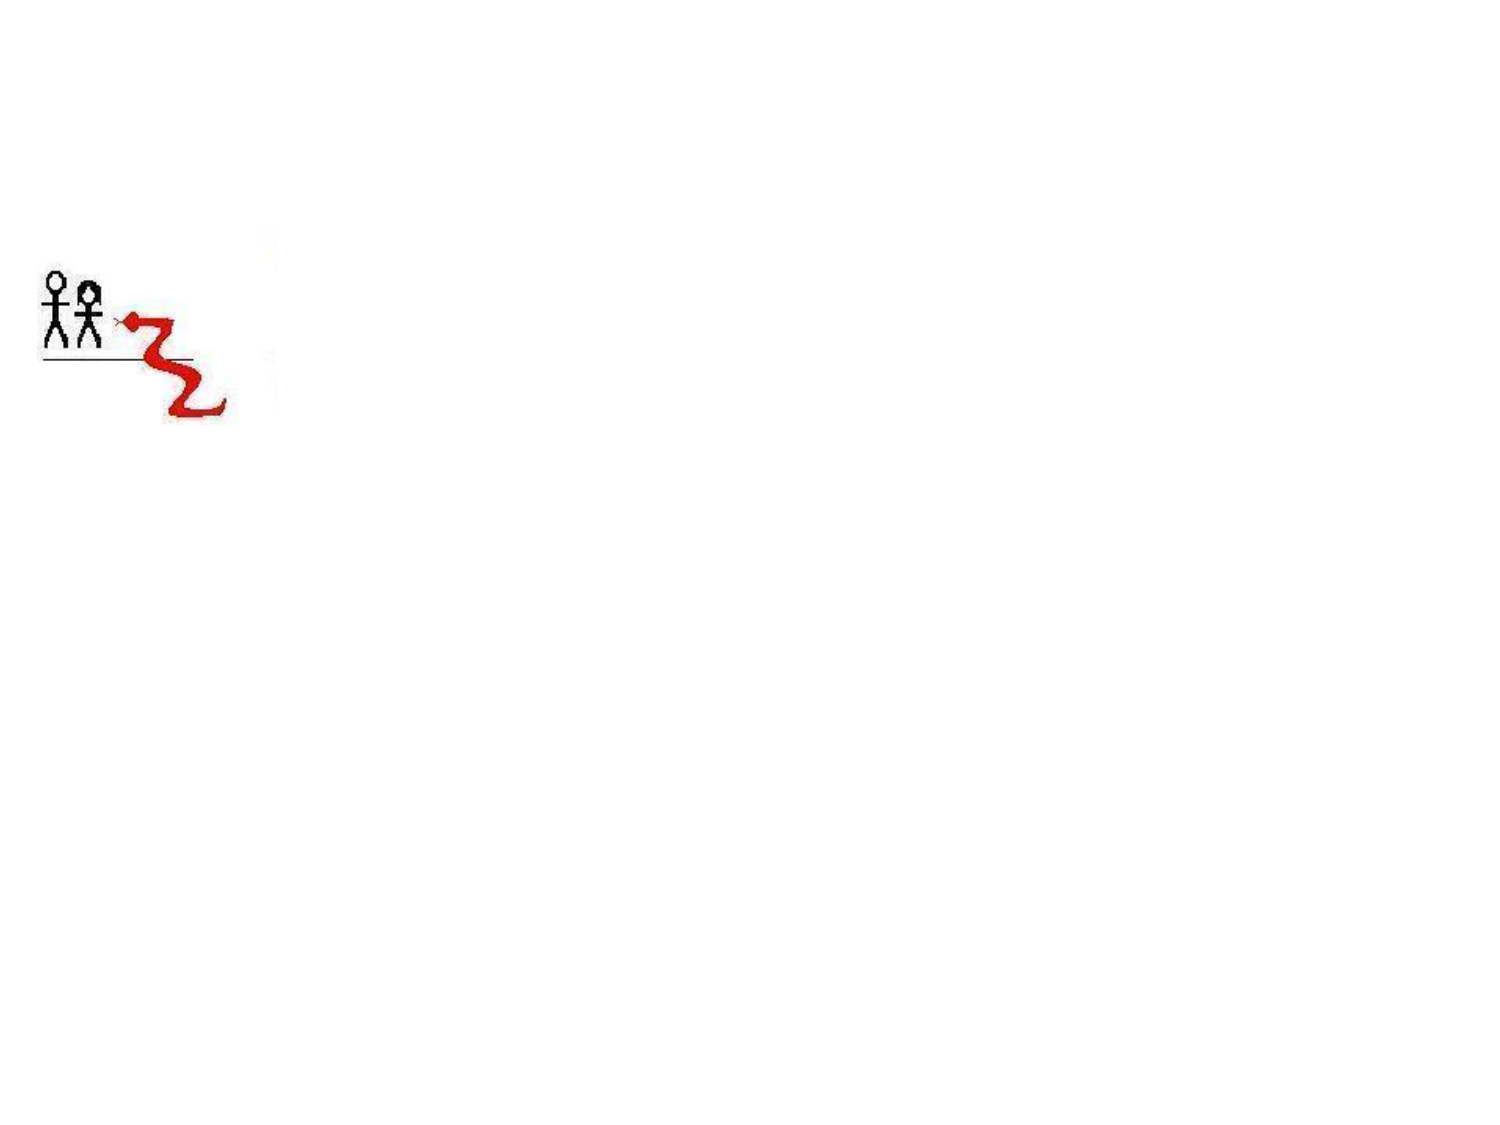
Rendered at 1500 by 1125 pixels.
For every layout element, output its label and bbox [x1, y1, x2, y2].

picture [36, 224, 277, 449]
